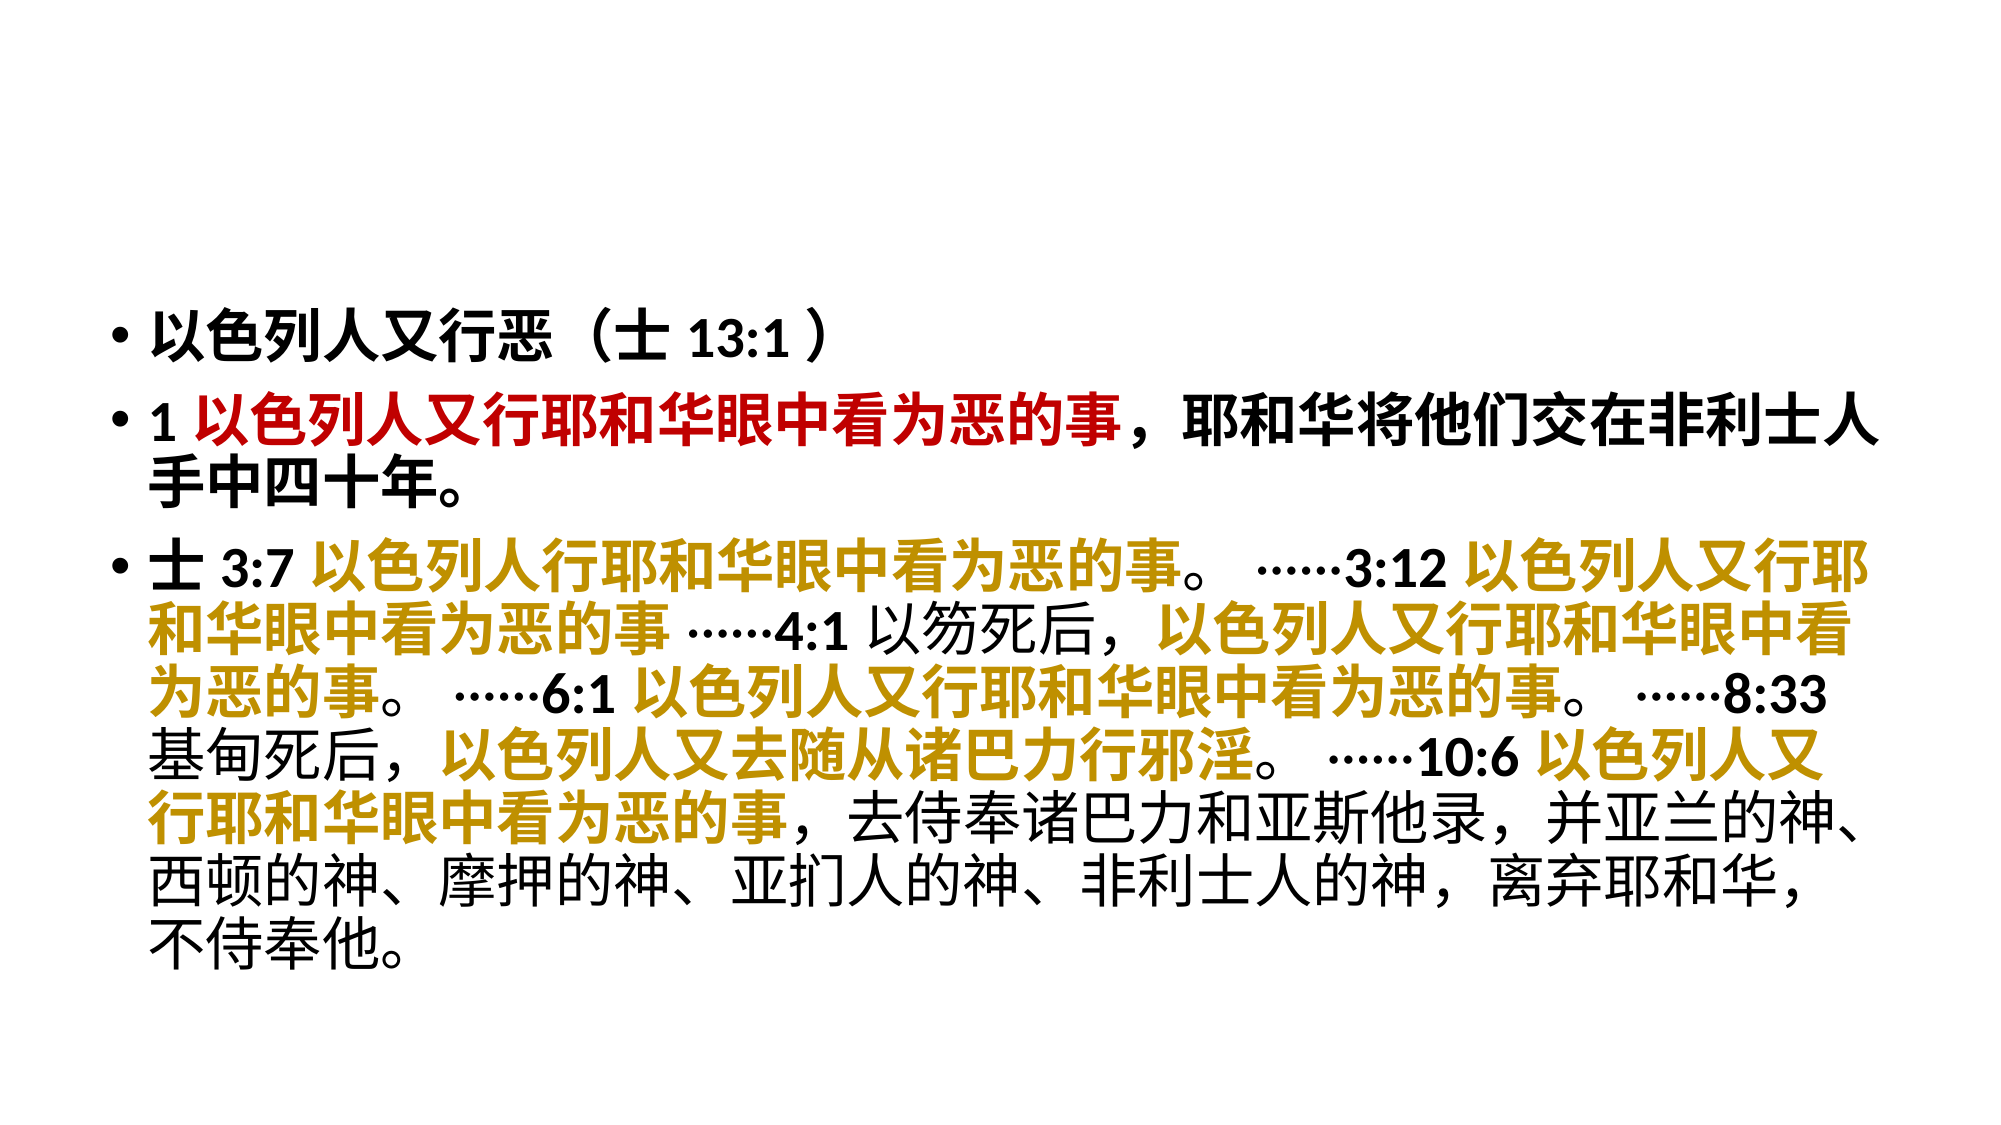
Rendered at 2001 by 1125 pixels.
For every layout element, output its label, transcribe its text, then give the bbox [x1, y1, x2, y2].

list 以色列人又行恶（士13:1） 1以色列人又行耶和华眼中看为恶的事，耶和华将他们交在非利士人手中四十年。 士3:7以色列人行耶和华眼中看为恶的事。······3:12以色列人又行耶和华眼中看为恶的事······4:1以笏死后，以色列人又行耶和华眼中看为恶的事。······6:1以色列人又行耶和华眼中看为恶的事。······8:33基甸死后，以色列人又去随从诸巴力行邪淫。······10:6以色列人又行耶和华眼中看为恶的事，去侍奉诸巴力和亚斯他录，并亚兰的神、西顿的神、摩押的神、亚扪人的神、非利士人的神，离弃耶和华，不侍奉他。 [95, 299, 1897, 1014]
